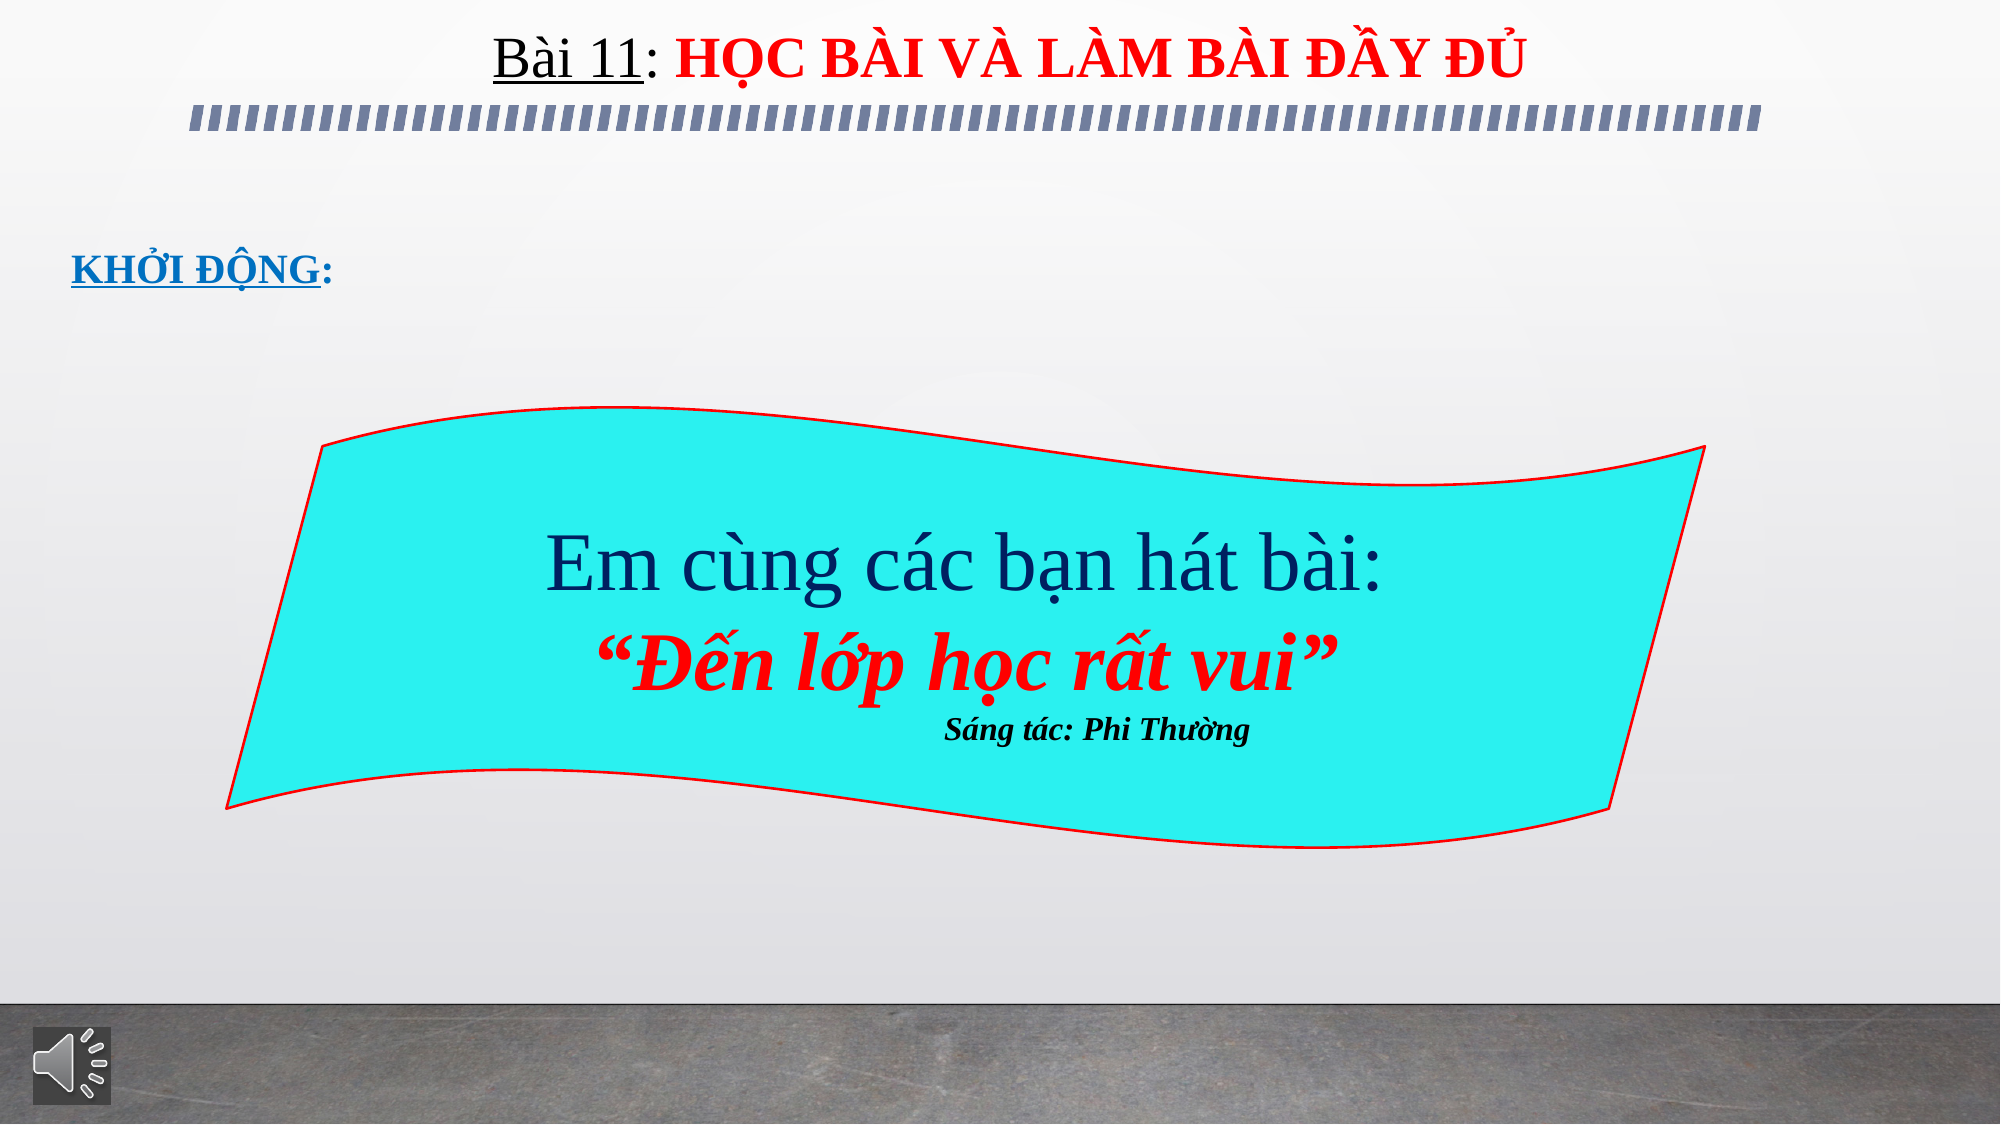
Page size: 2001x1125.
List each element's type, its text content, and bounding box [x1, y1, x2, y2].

picture [0, 1004, 2000, 1124]
text_box Em cùng các bạn hát bài: “Đến lớp học rất vui” Sáng tác: Phi Thường [225, 406, 1707, 849]
text_box KHỞI ĐỘNG: [56, 234, 462, 300]
text_box Bài 11: HỌC BÀI VÀ LÀM BÀI ĐẦY ĐỦ [478, 12, 1553, 97]
